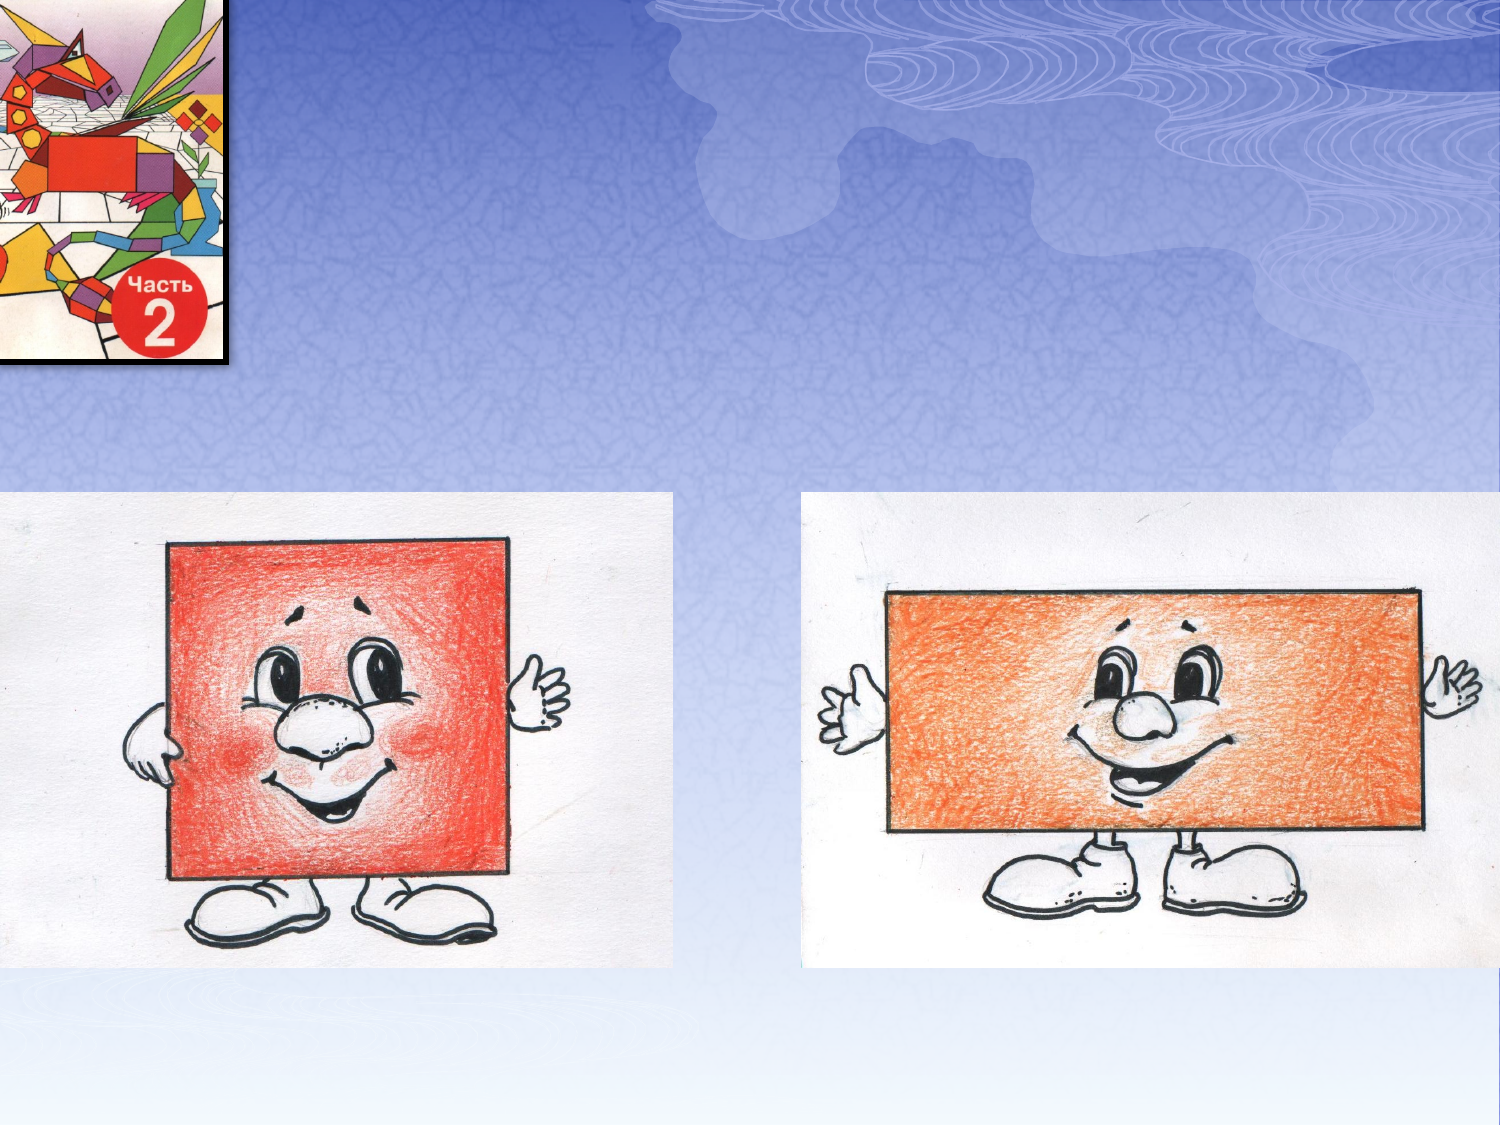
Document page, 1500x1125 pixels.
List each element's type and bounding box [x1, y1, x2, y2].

picture [0, 492, 673, 968]
picture [801, 492, 1500, 968]
picture [0, 0, 223, 359]
